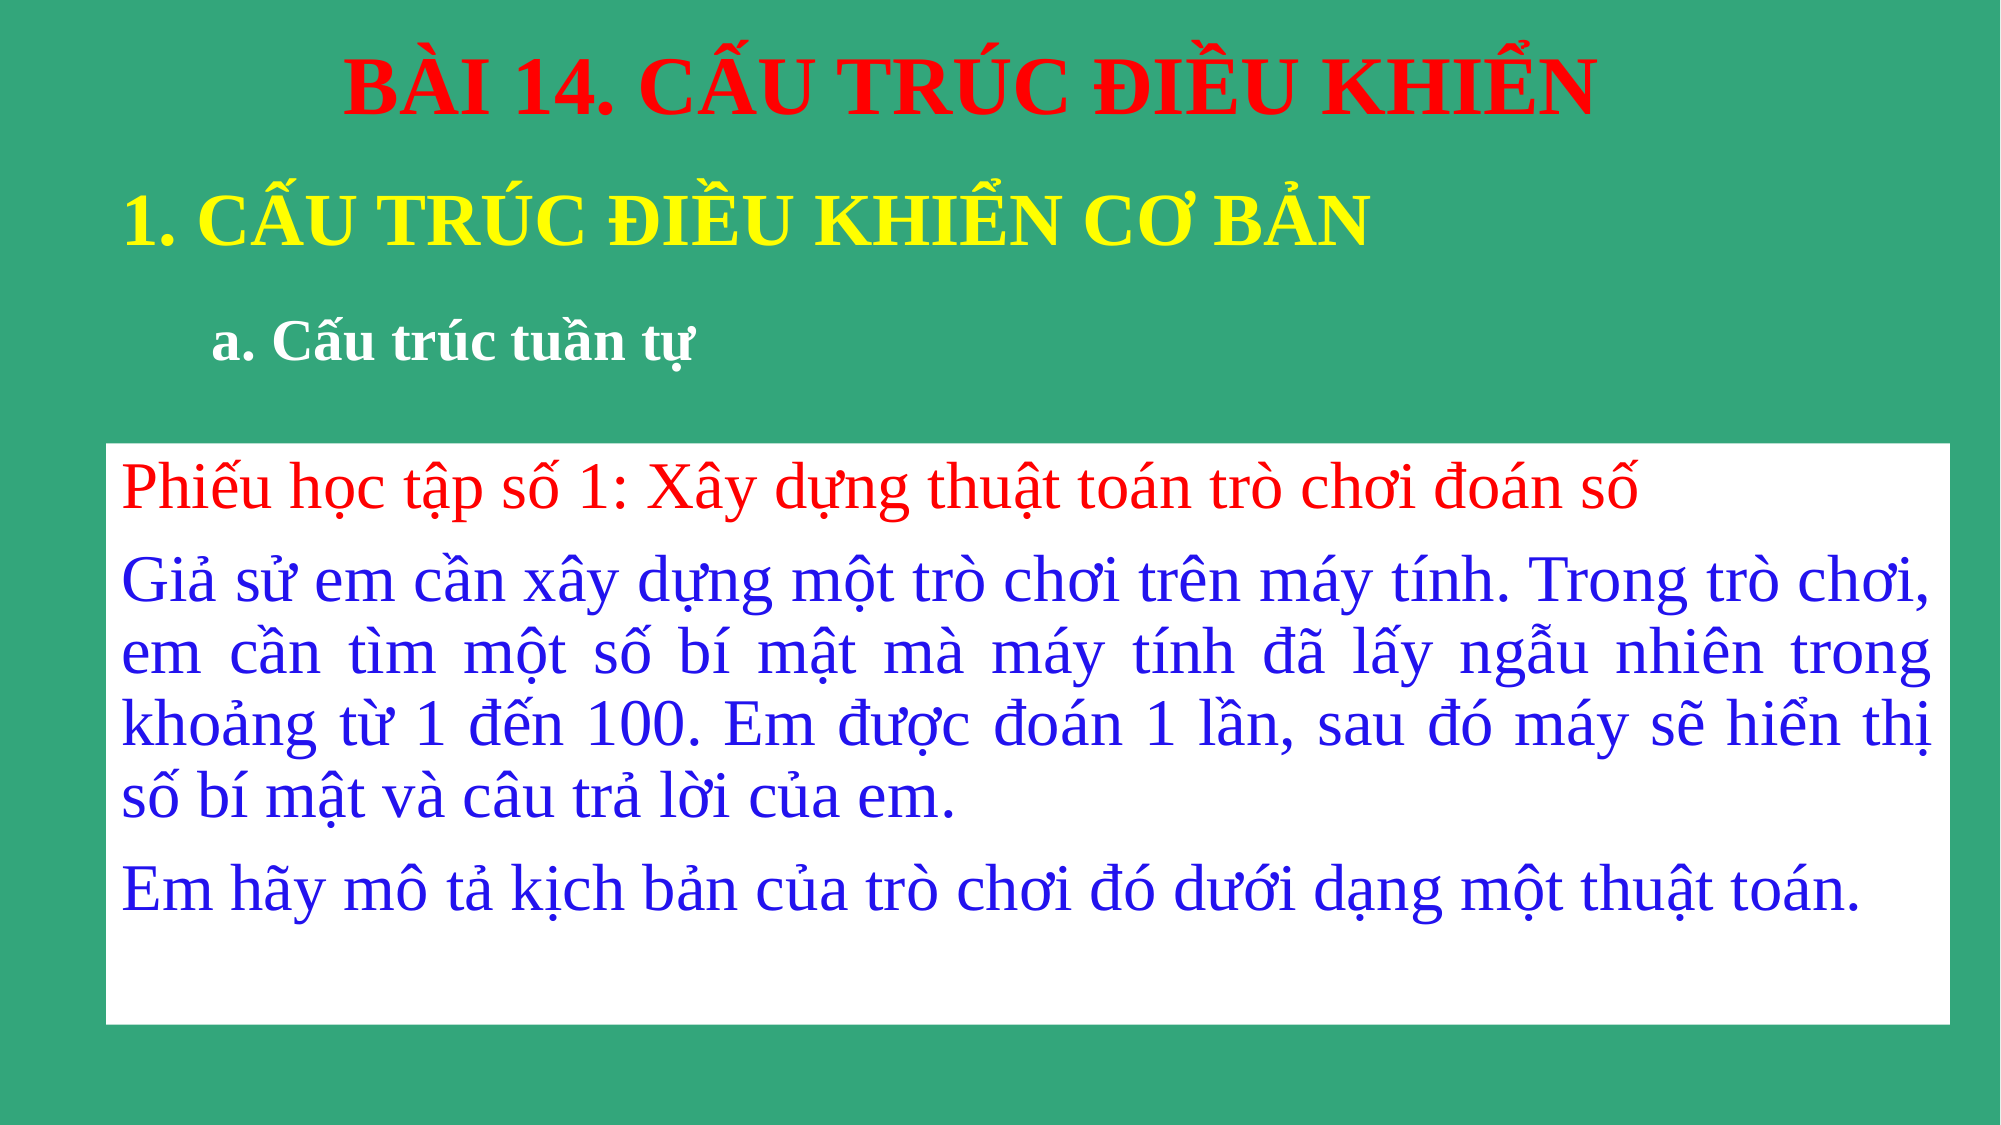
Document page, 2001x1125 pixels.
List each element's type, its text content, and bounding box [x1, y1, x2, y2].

list Phiếu học tập số 1: Xây dựng thuật toán trò chơi đoán số Giả sử em cần xây dựng một trò chơi trên máy tính. Trong trò chơi, em cần tìm một số bí mật mà máy tính đã lấy ngẫu nhiên trong khoảng từ 1 đến 100. Em được đoán 1 lần, sau đó máy sẽ hiển thị số bí mật và câu trả lời của em. Em hãy mô tả kịch bản của trò chơi đó dưới dạng một thuật toán. [106, 443, 1950, 1025]
text_box BÀI 14. CẤU TRÚC ĐIỀU KHIỂN [196, 24, 1747, 135]
picture [0, 0, 2001, 1125]
text_box 1. CẤU TRÚC ĐIỀU KHIỂN CƠ BẢN [106, 178, 1699, 265]
text_box a. Cấu trúc tuần tự [196, 293, 1790, 381]
